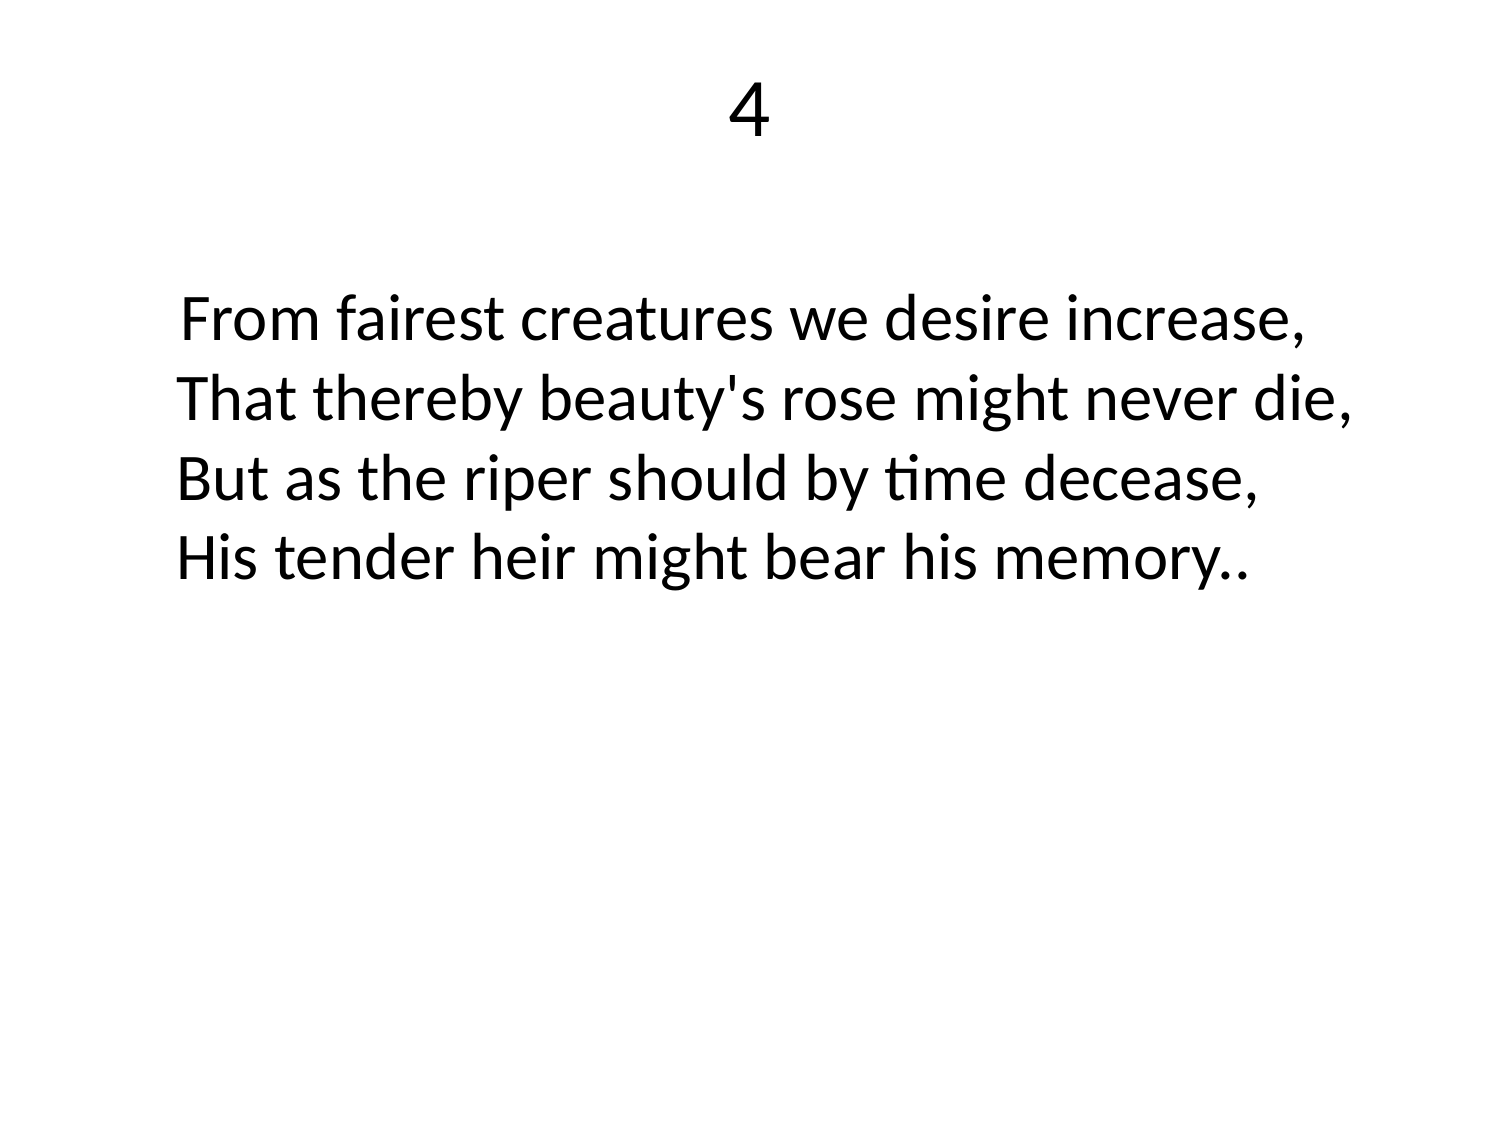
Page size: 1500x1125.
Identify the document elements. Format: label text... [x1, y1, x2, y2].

title 4 [75, 45, 1425, 161]
list From fairest creatures we desire increase, That thereby beauty's rose might never die, But as the riper should by time decease, His tender heir might bear his memory.. [75, 172, 1425, 1071]
